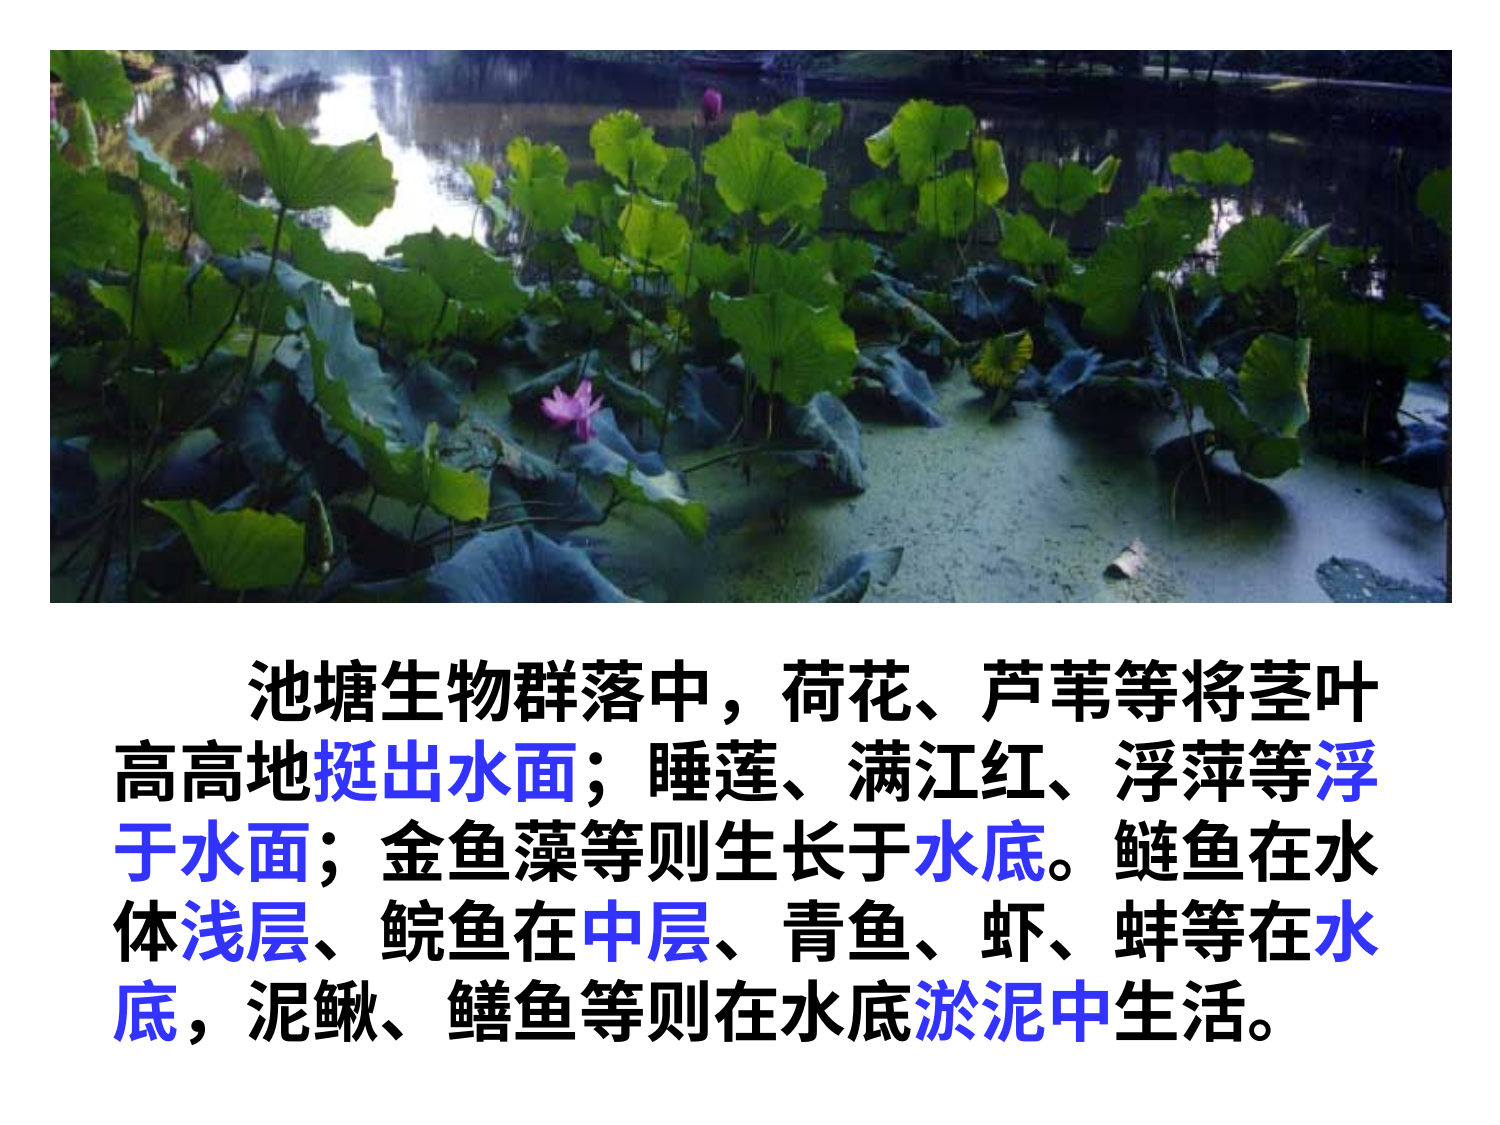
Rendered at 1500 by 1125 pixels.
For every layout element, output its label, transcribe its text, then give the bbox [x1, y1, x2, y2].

text_box 池塘生物群落中，荷花、芦苇等将茎叶高高地挺出水面；睡莲、满江红、浮萍等浮于水面；金鱼藻等则生长于水底。鲢鱼在水体浅层、鲩鱼在中层、青鱼、虾、蚌等在水底，泥鳅、鳝鱼等则在水底淤泥中生活。 [112, 649, 1424, 1050]
picture [49, 49, 1452, 603]
